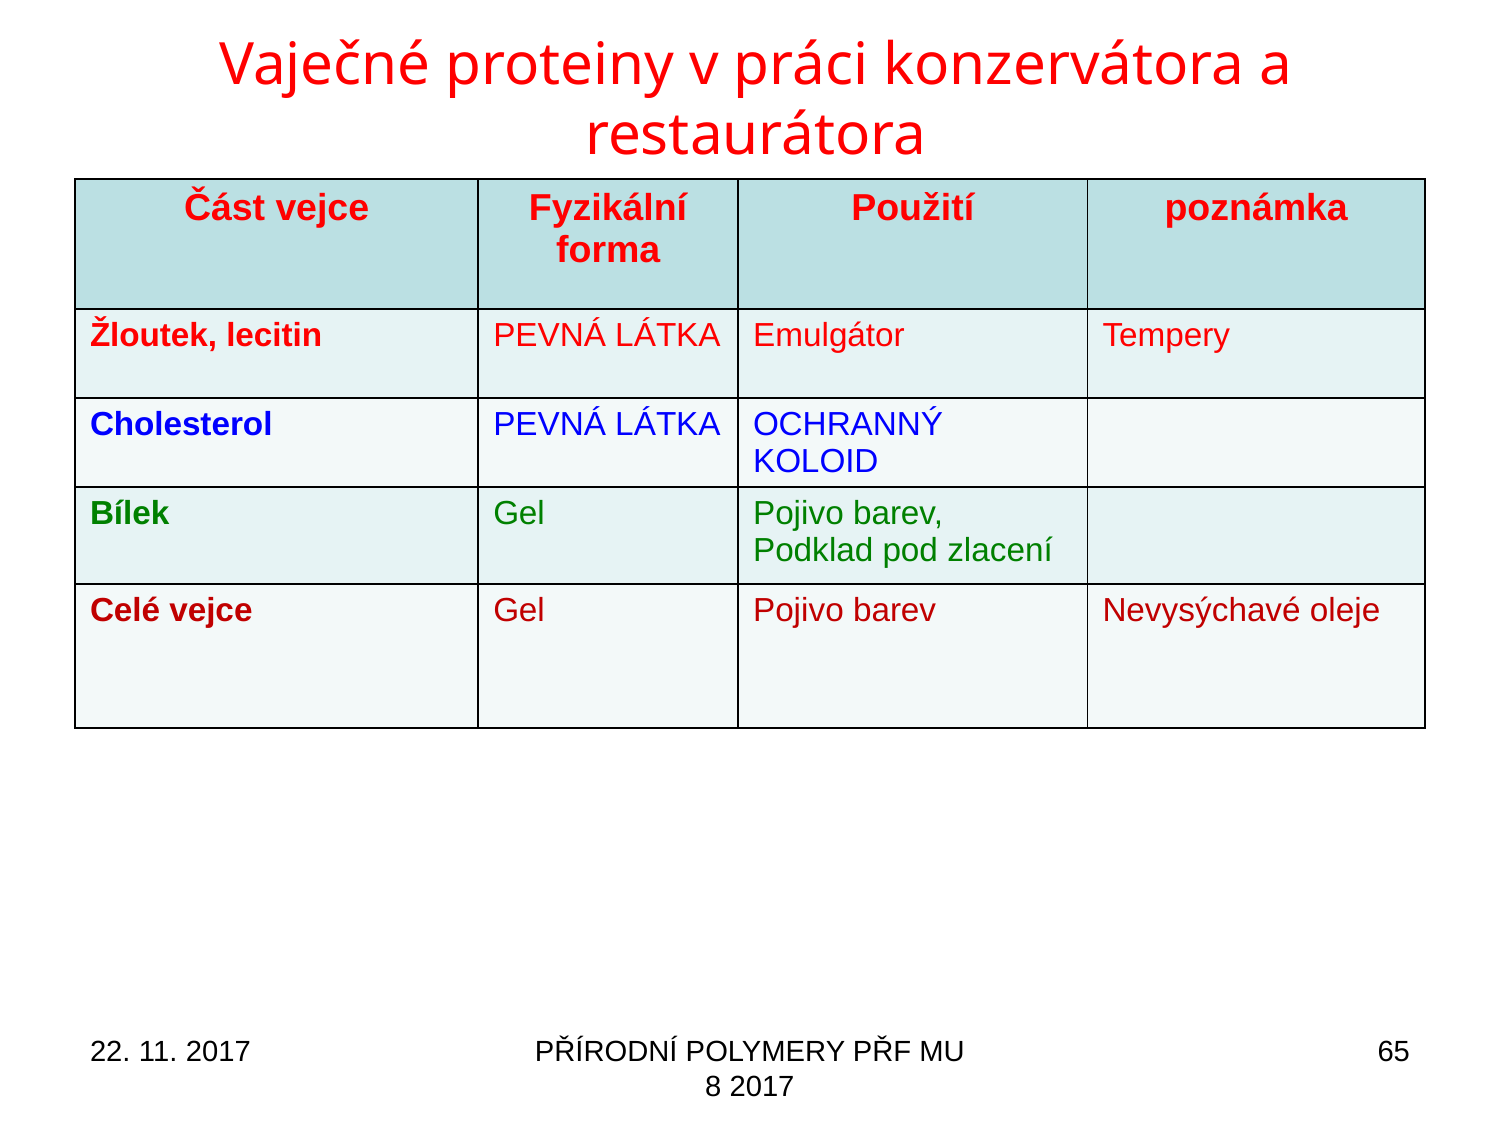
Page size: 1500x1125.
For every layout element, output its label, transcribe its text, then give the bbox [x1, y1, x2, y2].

table_cell Žloutek, lecitin [76, 310, 477, 397]
table_cell PEVNÁ LÁTKA [479, 310, 737, 397]
table_header Část vejce [76, 180, 477, 308]
table_cell OCHRANNÝ KOLOID [739, 399, 1087, 486]
table_header poznámka [1088, 180, 1424, 308]
table_cell Cholesterol [76, 399, 477, 486]
table_cell Bílek [76, 488, 477, 583]
table_cell Pojivo barev [739, 585, 1087, 727]
table_header Fyzikální forma [479, 180, 737, 308]
table_cell [1088, 399, 1424, 486]
table_header Použití [739, 180, 1087, 308]
table_cell Gel [479, 585, 737, 727]
slide_number 22. 11. 2017 [74, 1024, 426, 1103]
title Vaječné proteiny v práci konzervátora a restaurátora [41, 30, 1471, 162]
footer PŘÍRODNÍ POLYMERY PŘF MU 8 2017 [512, 1024, 988, 1103]
slide_number 65 [1074, 1024, 1426, 1103]
table_cell PEVNÁ LÁTKA [479, 399, 737, 486]
table_cell Celé vejce [76, 585, 477, 727]
table_cell [1088, 488, 1424, 583]
table_cell Emulgátor [739, 310, 1087, 397]
table_cell Gel [479, 488, 737, 583]
table_cell Nevysýchavé oleje [1088, 585, 1424, 727]
table_cell Pojivo barev, Podklad pod zlacení [739, 488, 1087, 583]
table_cell Tempery [1088, 310, 1424, 397]
